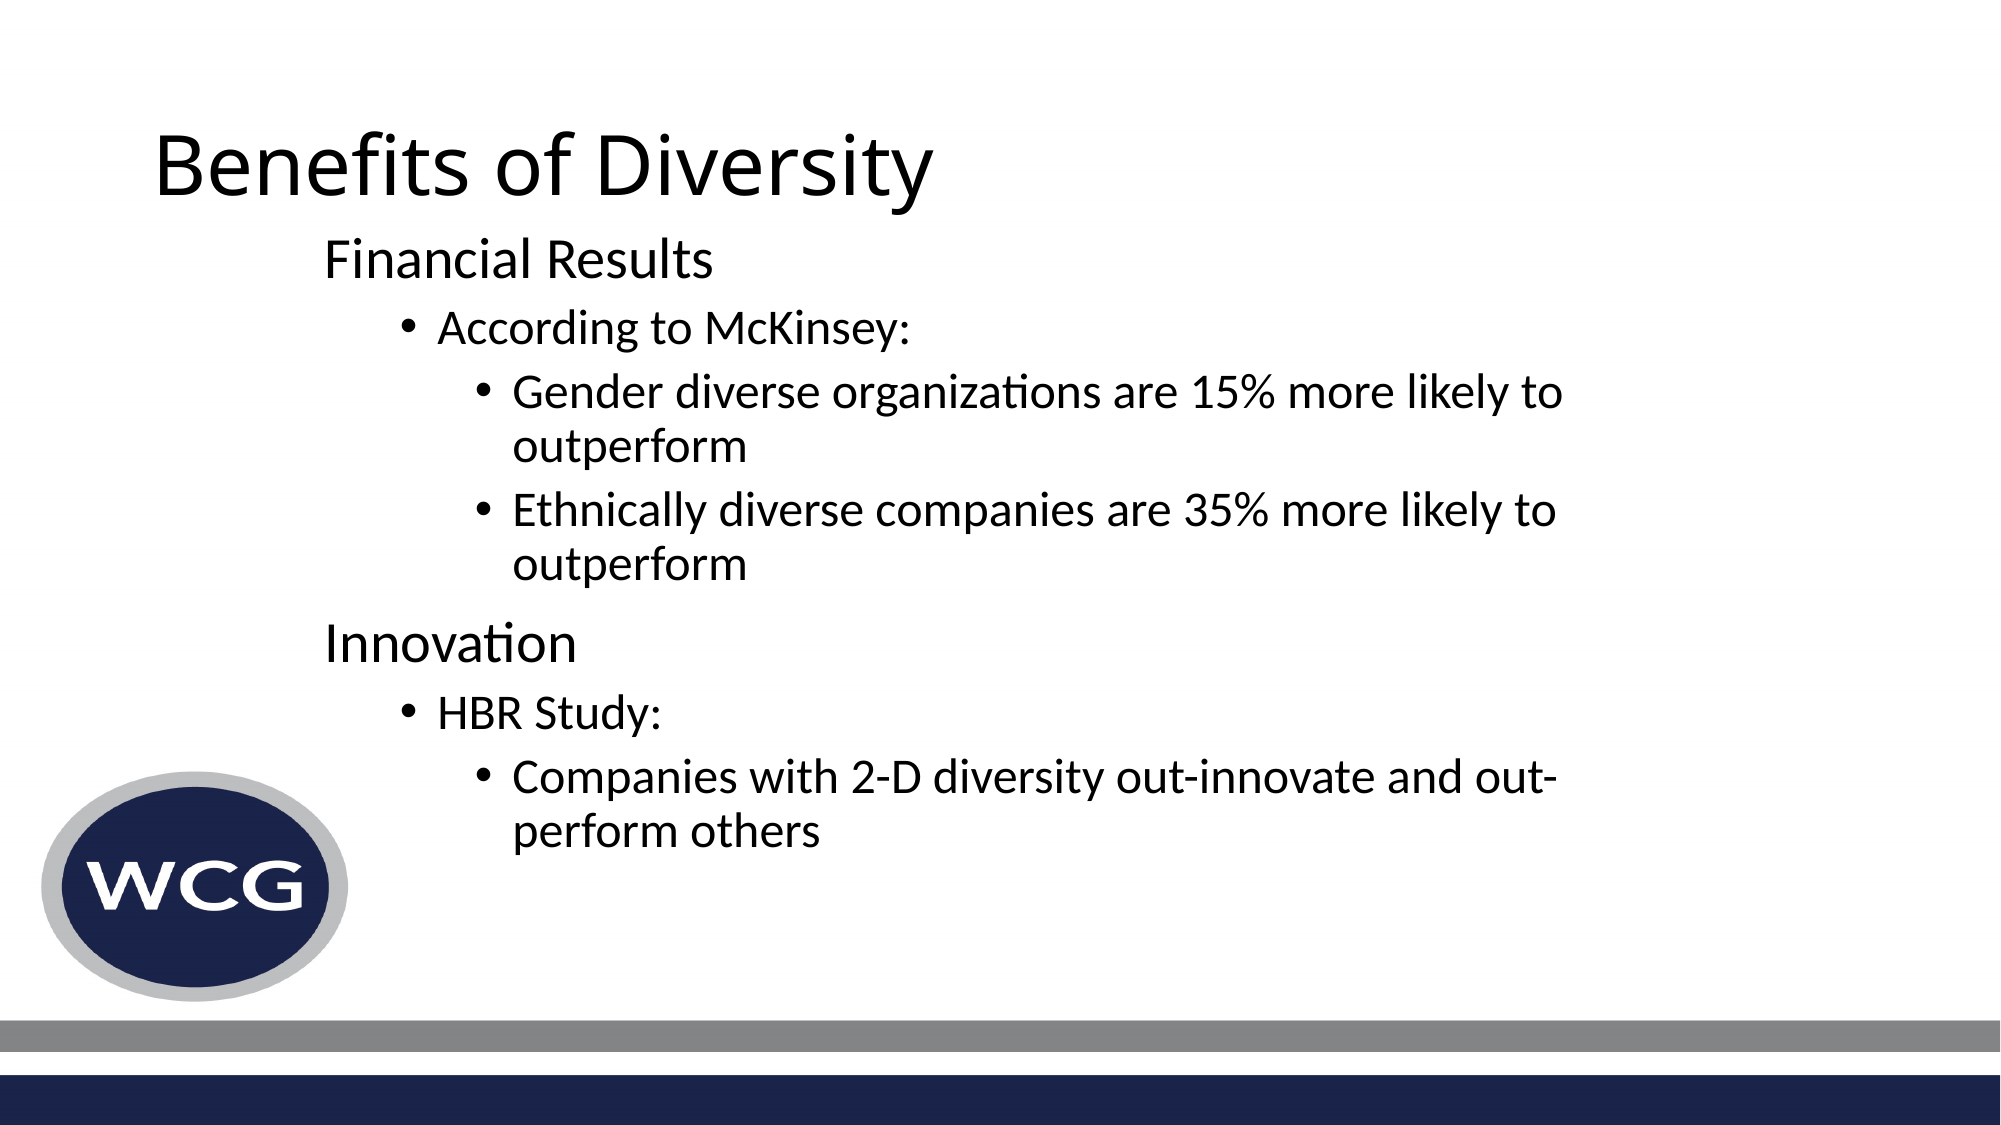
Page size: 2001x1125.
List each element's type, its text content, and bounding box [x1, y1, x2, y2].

title Benefits of Diversity [137, 59, 1863, 278]
picture [0, 0, 2001, 1125]
list Financial Results According to McKinsey: Gender diverse organizations are 15% more likely to outperform Ethnically diverse companies are 35% more likely to outperform Innovation HBR Study: Companies with 2-D diversity out-innovate and out-perform others [309, 220, 1690, 1027]
